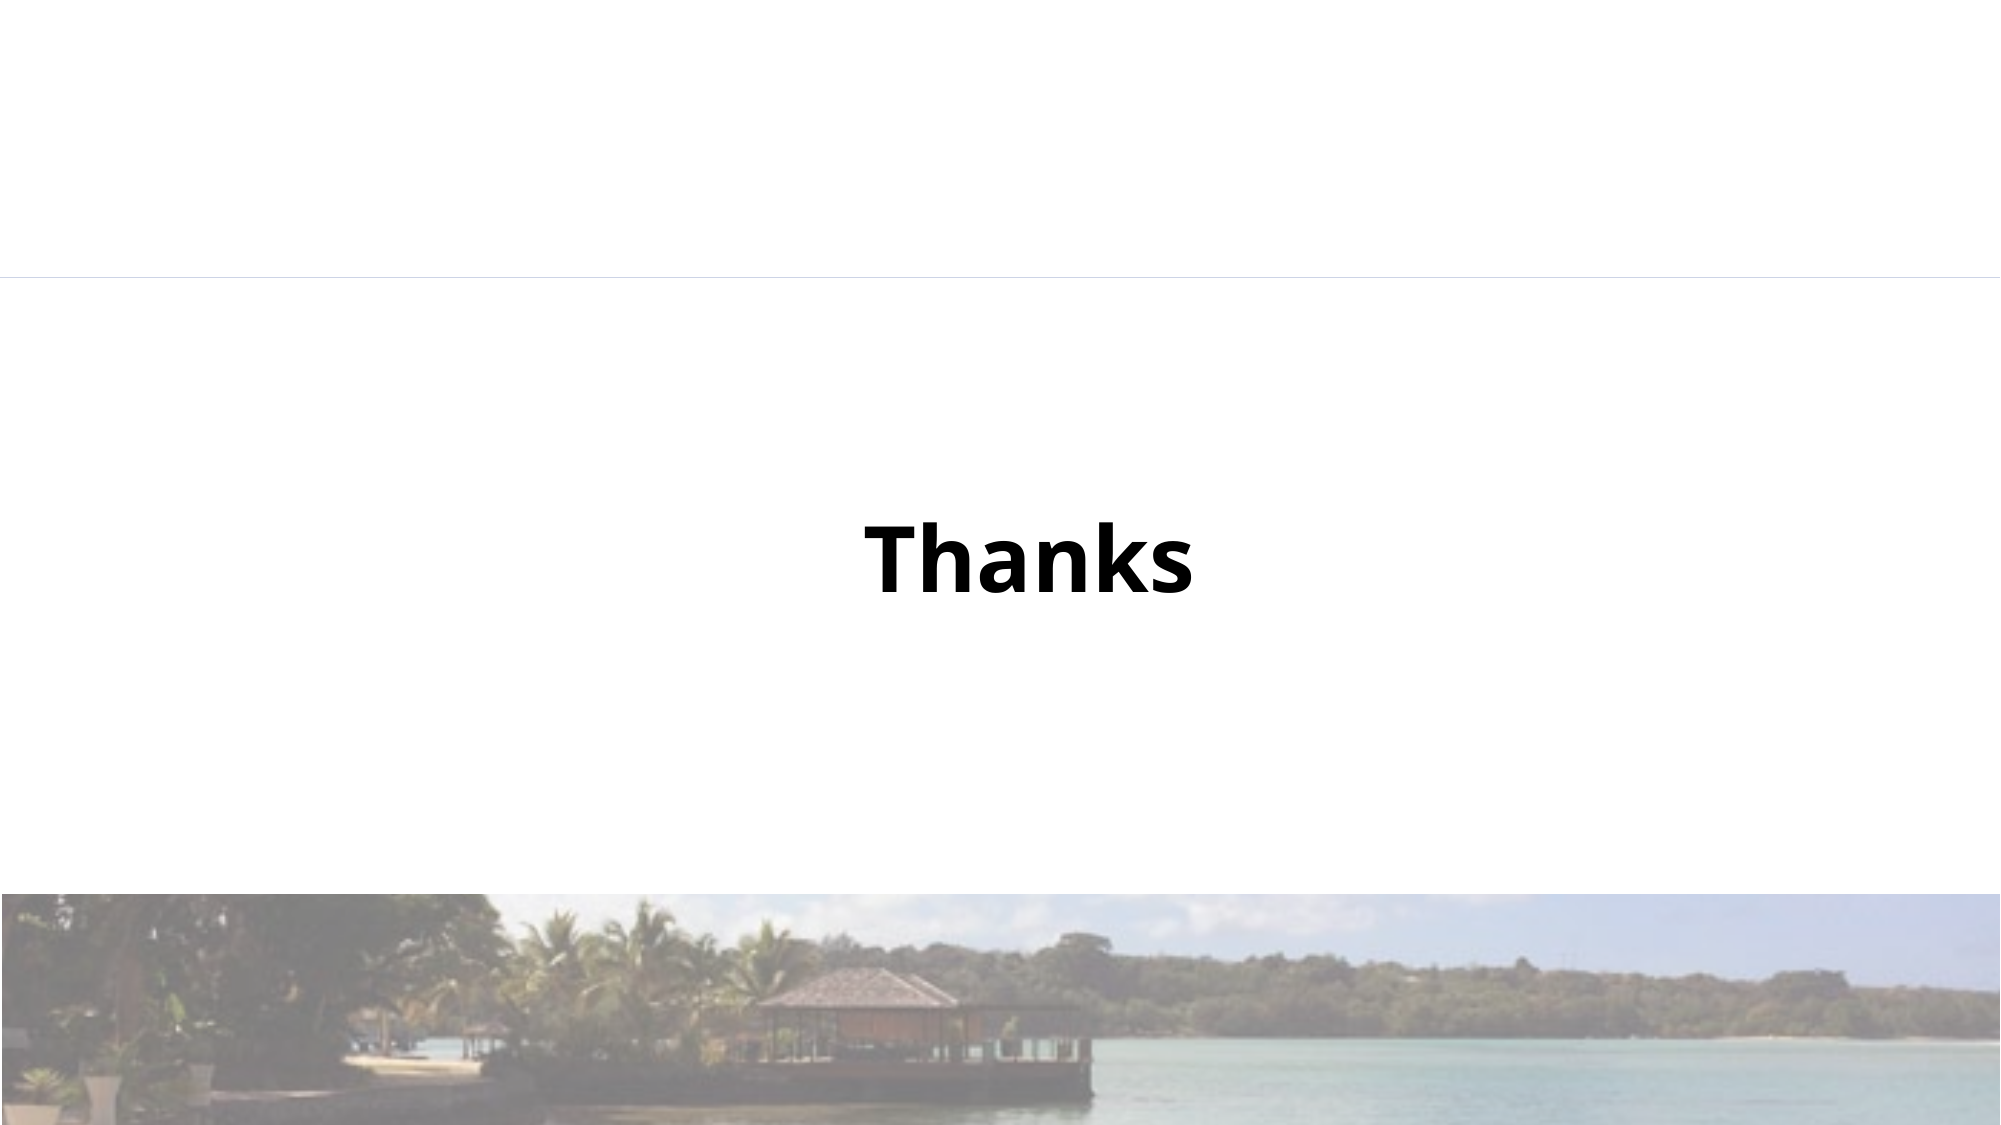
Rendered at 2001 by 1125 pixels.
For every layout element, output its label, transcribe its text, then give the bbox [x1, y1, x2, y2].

title Thanks [166, 453, 1892, 672]
